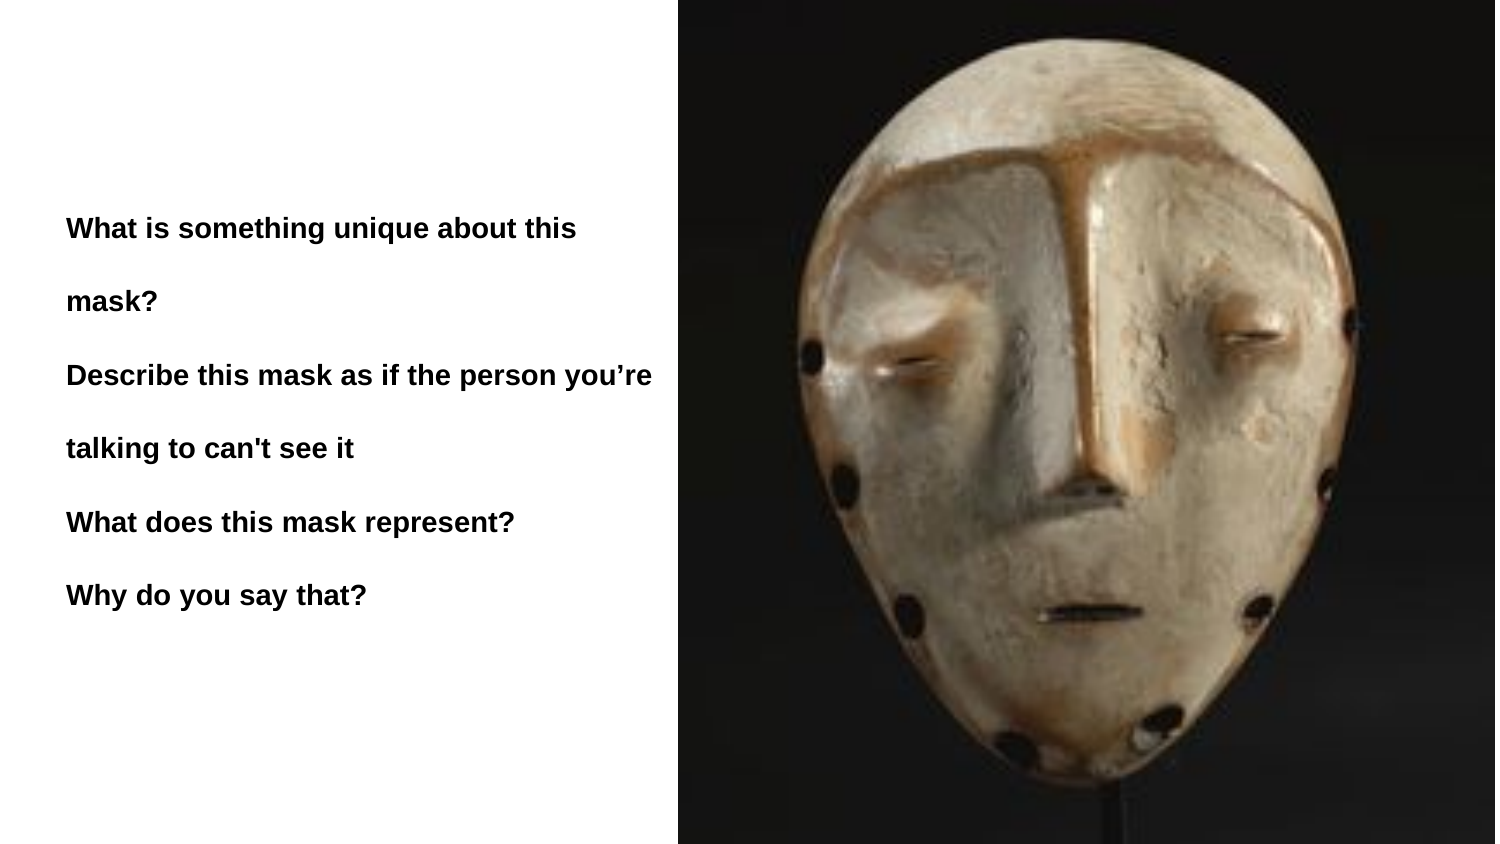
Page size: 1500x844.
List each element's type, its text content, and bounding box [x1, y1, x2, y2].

picture [677, 0, 1495, 844]
list What is something unique about this mask? Describe this mask as if the person you’re talking to can't see it What does this mask represent? Why do you say that? [51, 189, 672, 750]
